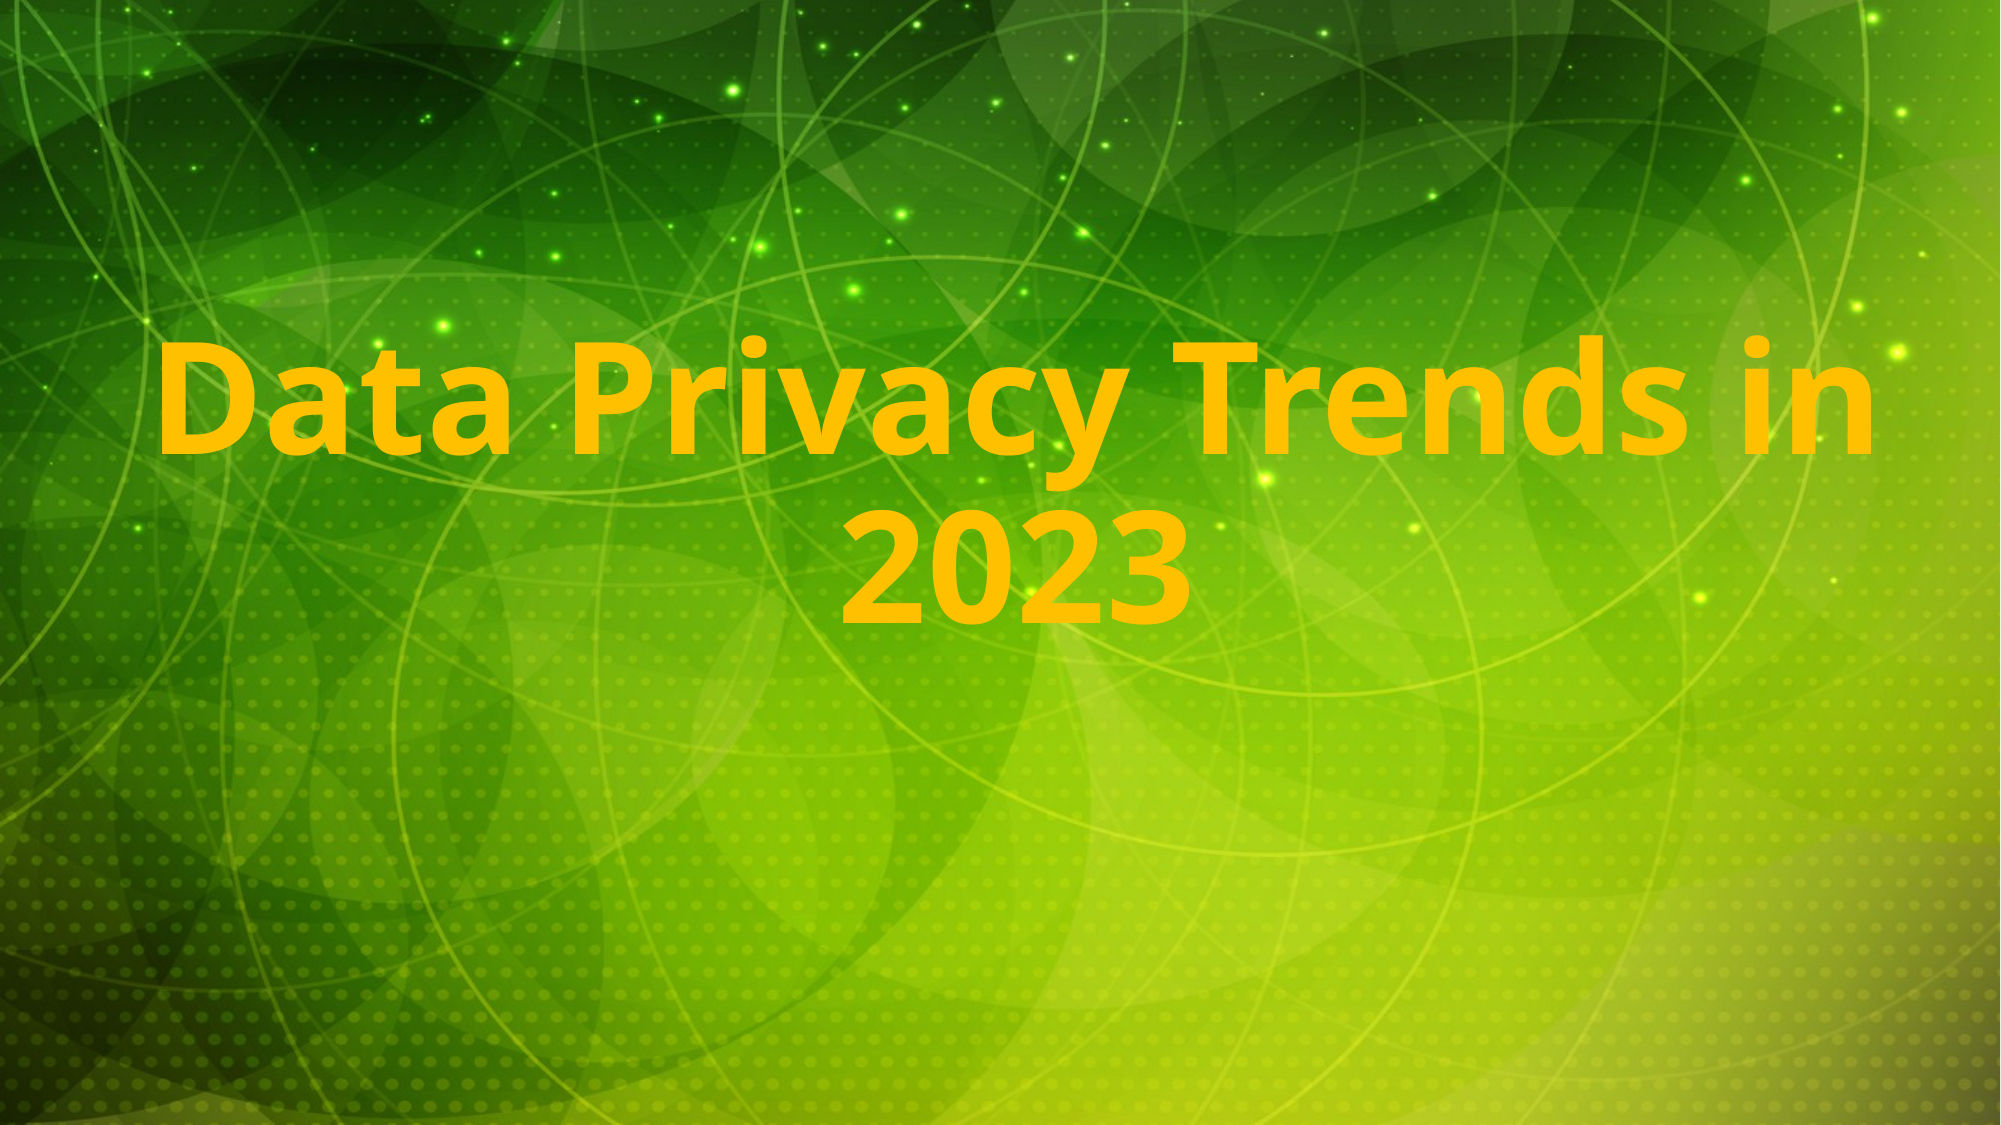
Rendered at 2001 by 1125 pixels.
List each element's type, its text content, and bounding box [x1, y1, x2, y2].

picture [0, 0, 2001, 1125]
title Data Privacy Trends in 2023 [118, 333, 1916, 644]
